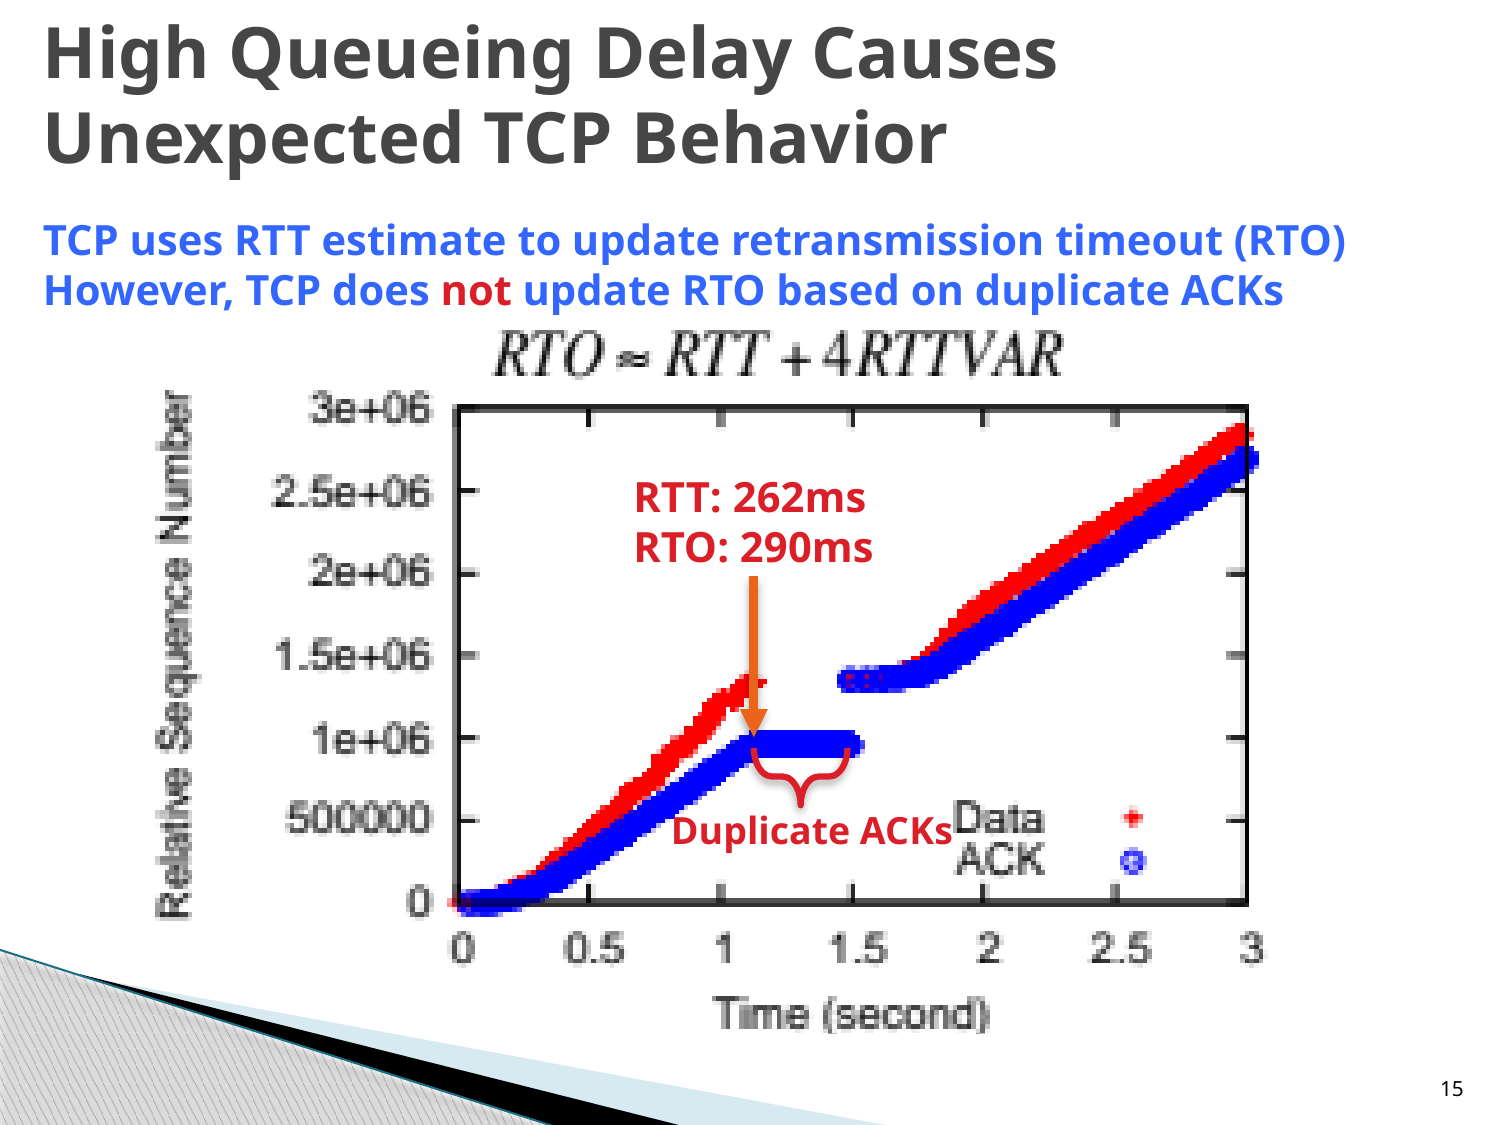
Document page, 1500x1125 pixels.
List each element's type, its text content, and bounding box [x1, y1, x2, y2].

text_box TCP uses RTT estimate to update retransmission timeout (RTO) However, TCP does not update RTO based on duplicate ACKs [28, 206, 1500, 321]
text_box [484, 321, 1069, 386]
slide_number 15 [1418, 1051, 1479, 1112]
title High Queueing Delay Causes Unexpected TCP Behavior [28, 0, 1425, 187]
picture [142, 358, 1315, 1034]
